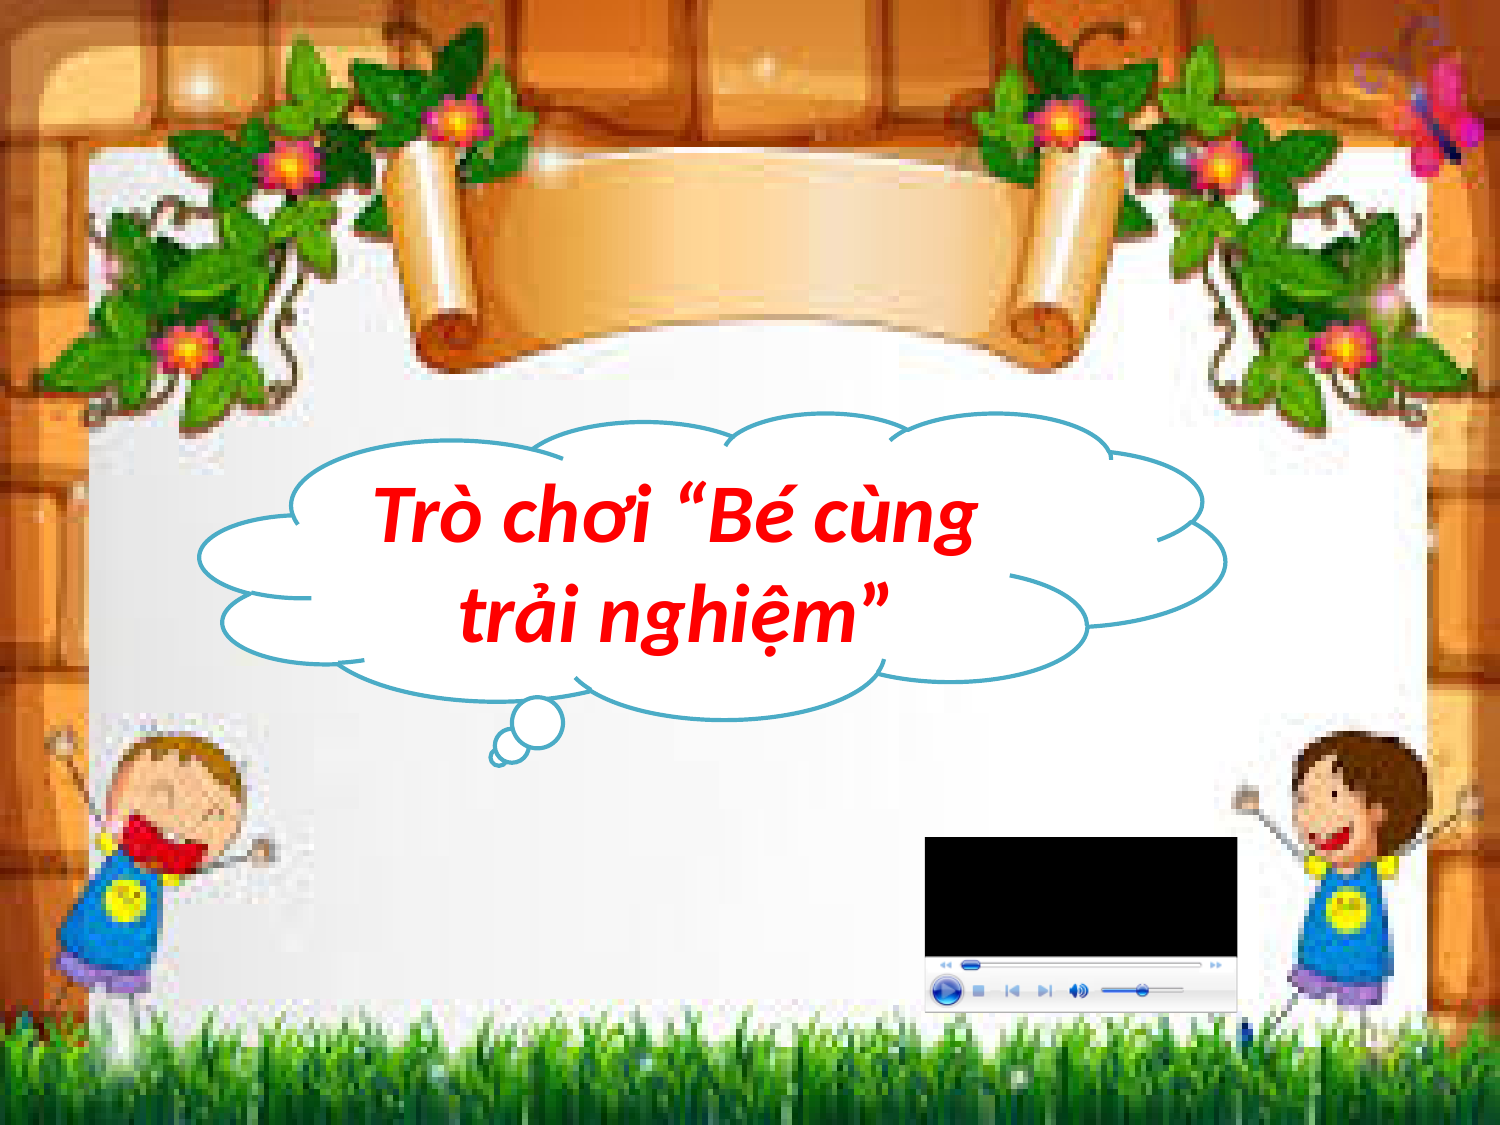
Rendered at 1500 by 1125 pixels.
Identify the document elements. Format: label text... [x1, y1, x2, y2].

picture [0, 0, 1500, 1125]
text_box Trò chơi “Bé cùng trải nghiệm” [197, 411, 1228, 768]
